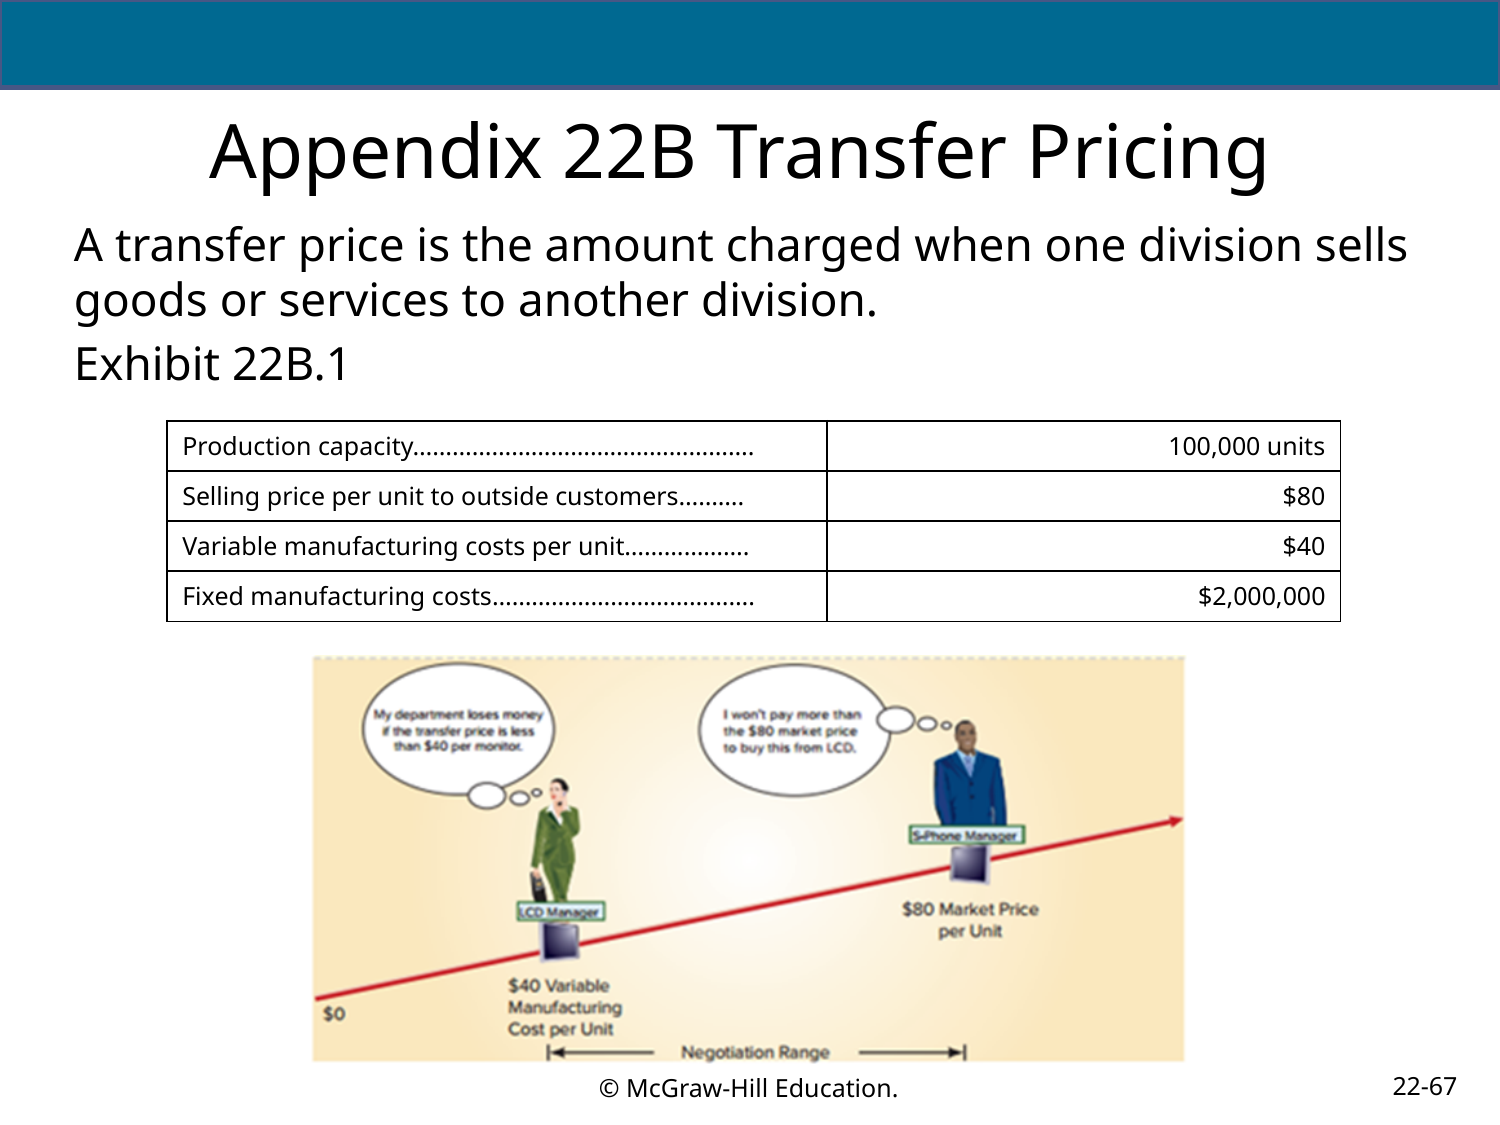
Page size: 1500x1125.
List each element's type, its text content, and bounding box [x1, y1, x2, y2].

list A transfer price is the amount charged when one division sells goods or services to another division. Exhibit 22B.1 [58, 207, 1477, 398]
table_cell Selling price per unit to outside customers………. [168, 472, 826, 520]
table_cell $40 [828, 522, 1340, 570]
picture [300, 654, 1197, 1073]
table_header Production capacity……………………………………………. [168, 422, 826, 470]
title Appendix 22B Transfer Pricing [37, 96, 1443, 201]
table_cell $80 [828, 472, 1340, 520]
table_cell Variable manufacturing costs per unit………………. [168, 522, 826, 570]
table_cell $2,000,000 [828, 572, 1340, 621]
table_cell Fixed manufacturing costs…………………………………. [168, 572, 826, 621]
table_header 100,000 units [828, 422, 1340, 470]
